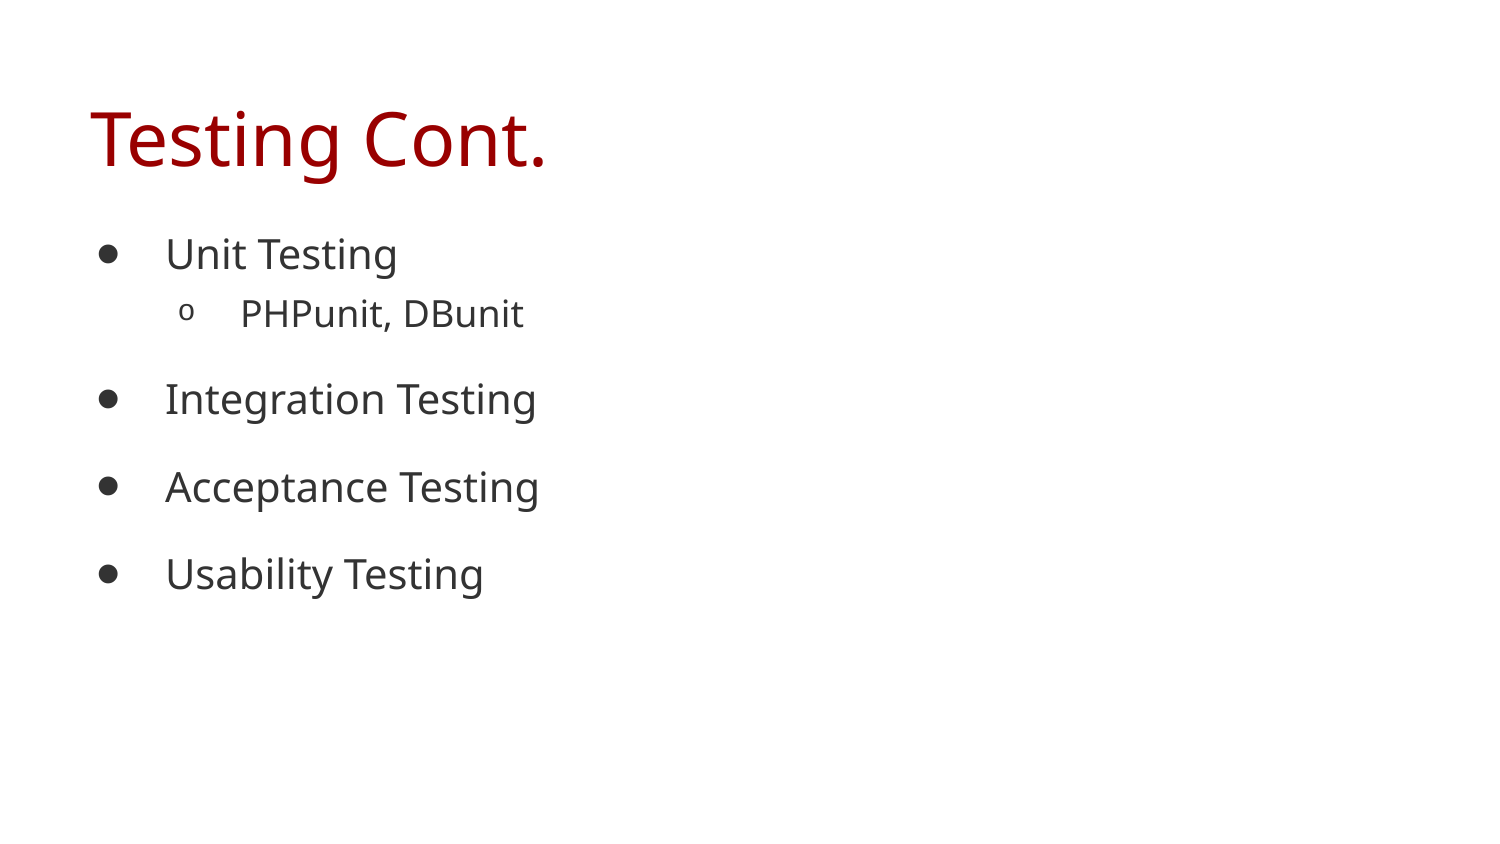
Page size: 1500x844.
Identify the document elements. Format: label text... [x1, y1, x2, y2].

list Unit Testing PHPunit, DBunit Integration Testing Acceptance Testing Usability Testing [75, 212, 1425, 808]
title Testing Cont. [75, 25, 1425, 197]
